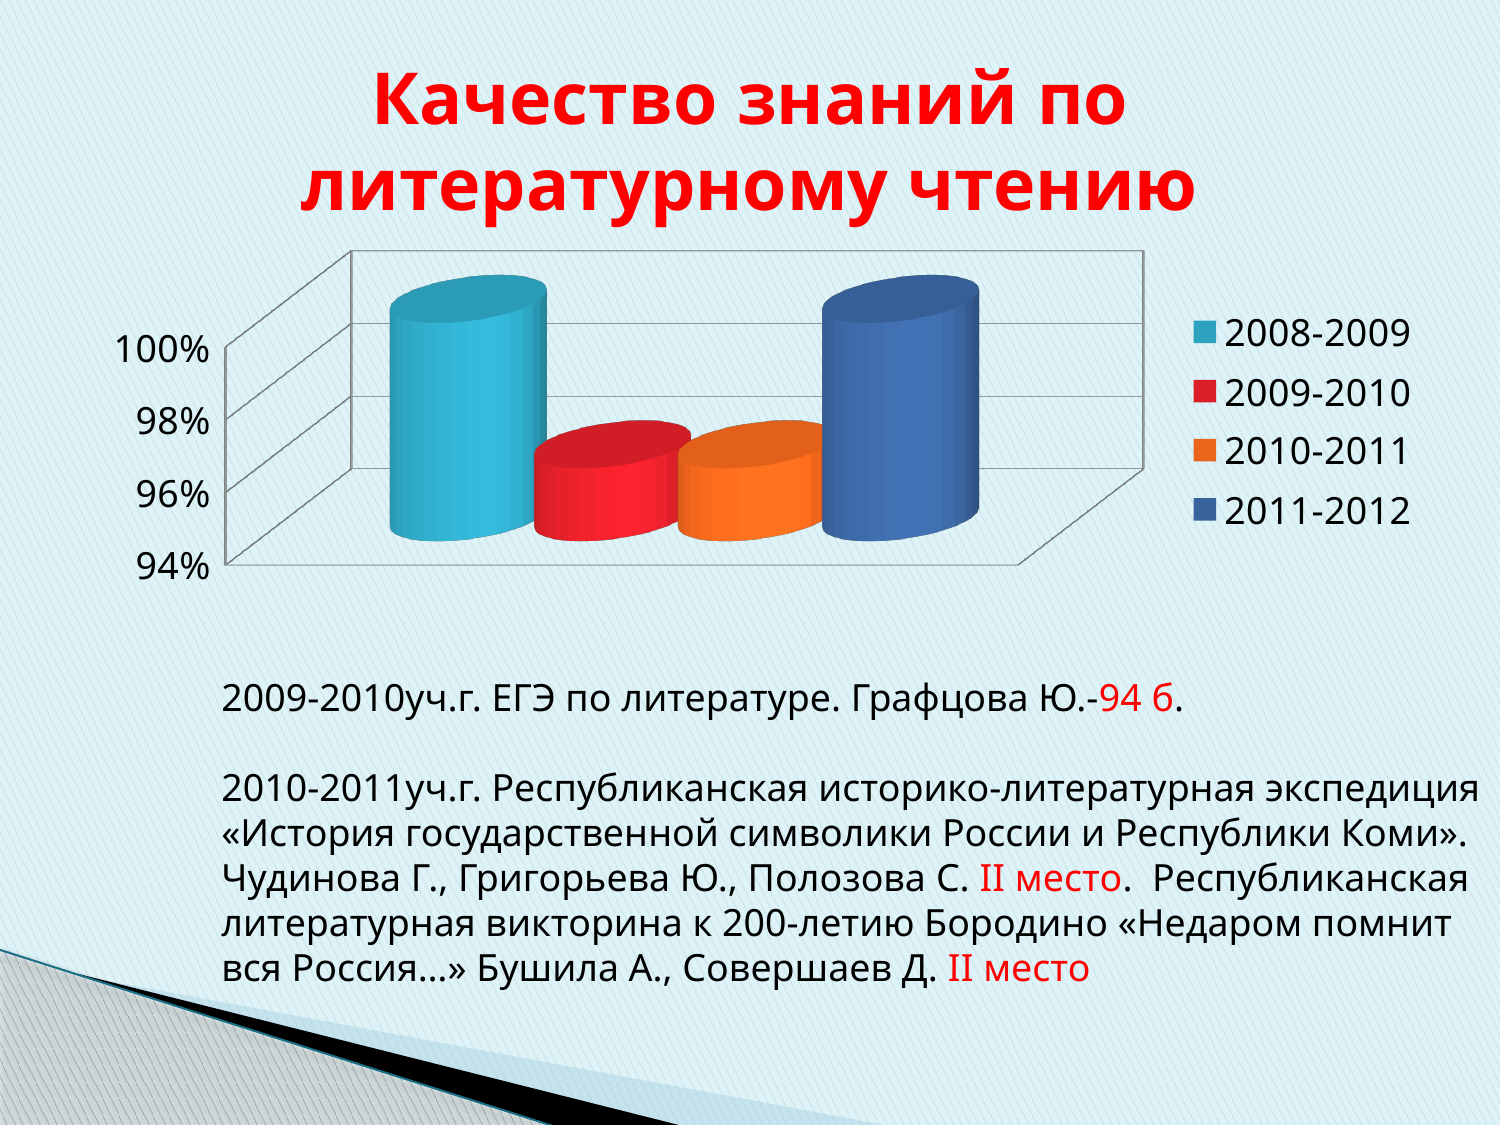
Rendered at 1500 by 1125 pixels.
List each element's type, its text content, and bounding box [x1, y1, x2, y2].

chart [76, 243, 1438, 599]
text_box 2009-2010уч.г. ЕГЭ по литературе. Графцова Ю.-94 б. 2010-2011уч.г. Республиканская историко-литературная экспедиция «История государственной символики России и Республики Коми». Чудинова Г., Григорьева Ю., Полозова C. II место. Республиканская литературная викторина к 200-летию Бородино «Недаром помнит вся Россия…» Бушила А., Совершаев Д. II место [206, 621, 1500, 1125]
title Качество знаний по литературному чтению [75, 45, 1425, 233]
